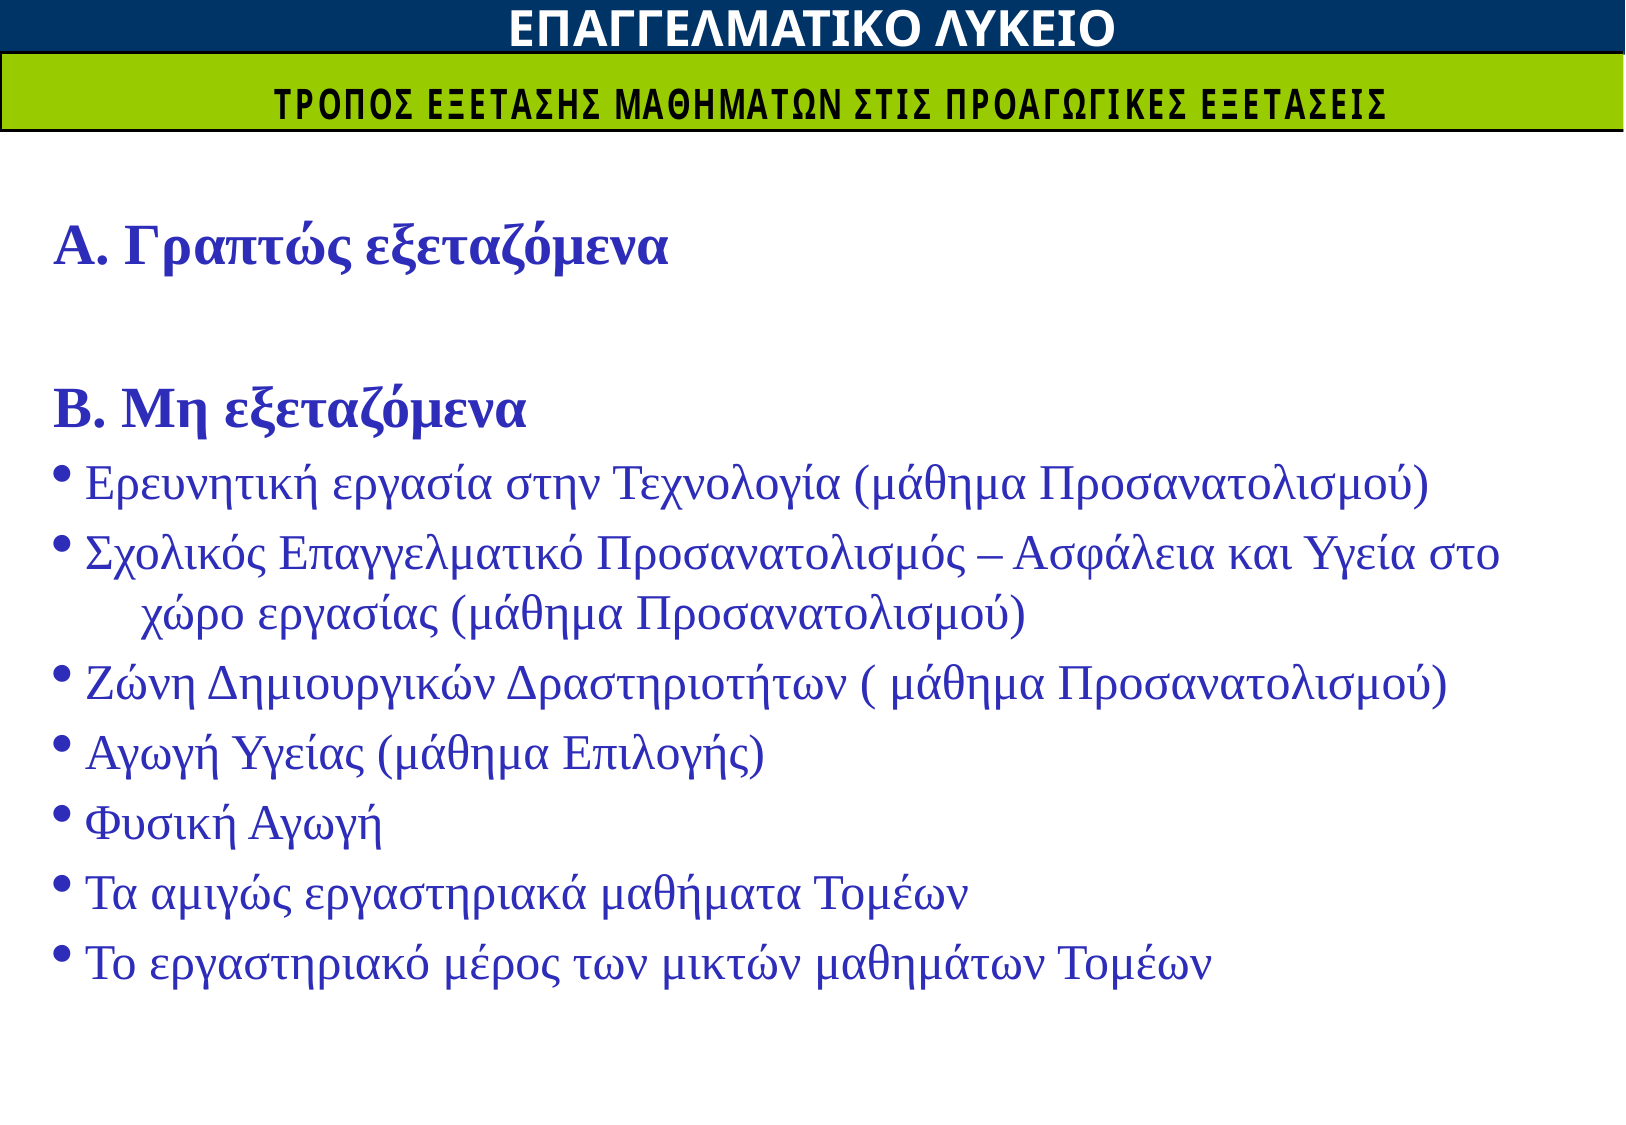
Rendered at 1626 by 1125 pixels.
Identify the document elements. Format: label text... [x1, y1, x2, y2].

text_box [0, 51, 1625, 134]
text_box Α. Γραπτώς εξεταζόμενα Β. Μη εξεταζόμενα Ερευνητική εργασία στην Τεχνολογία (μάθημα Προσανατολισμού) Σχολικός Επαγγελματικό Προσανατολισμός – Ασφάλεια και Υγεία στο χώρο εργασίας (μάθημα Προσανατολισμού) Ζώνη Δημιουργικών Δραστηριοτήτων ( μάθημα Προσανατολισμού) Αγωγή Υγείας (μάθημα Επιλογής) Φυσική Αγωγή Τα αμιγώς εργαστηριακά μαθήματα Τομέων Το εργαστηριακό μέρος των μικτών μαθημάτων Τομέων [39, 199, 1598, 1032]
text_box ΕΠΑΓΓΕΛΜΑΤΙΚΟ ΛΥΚΕΙΟ [0, 0, 1625, 51]
